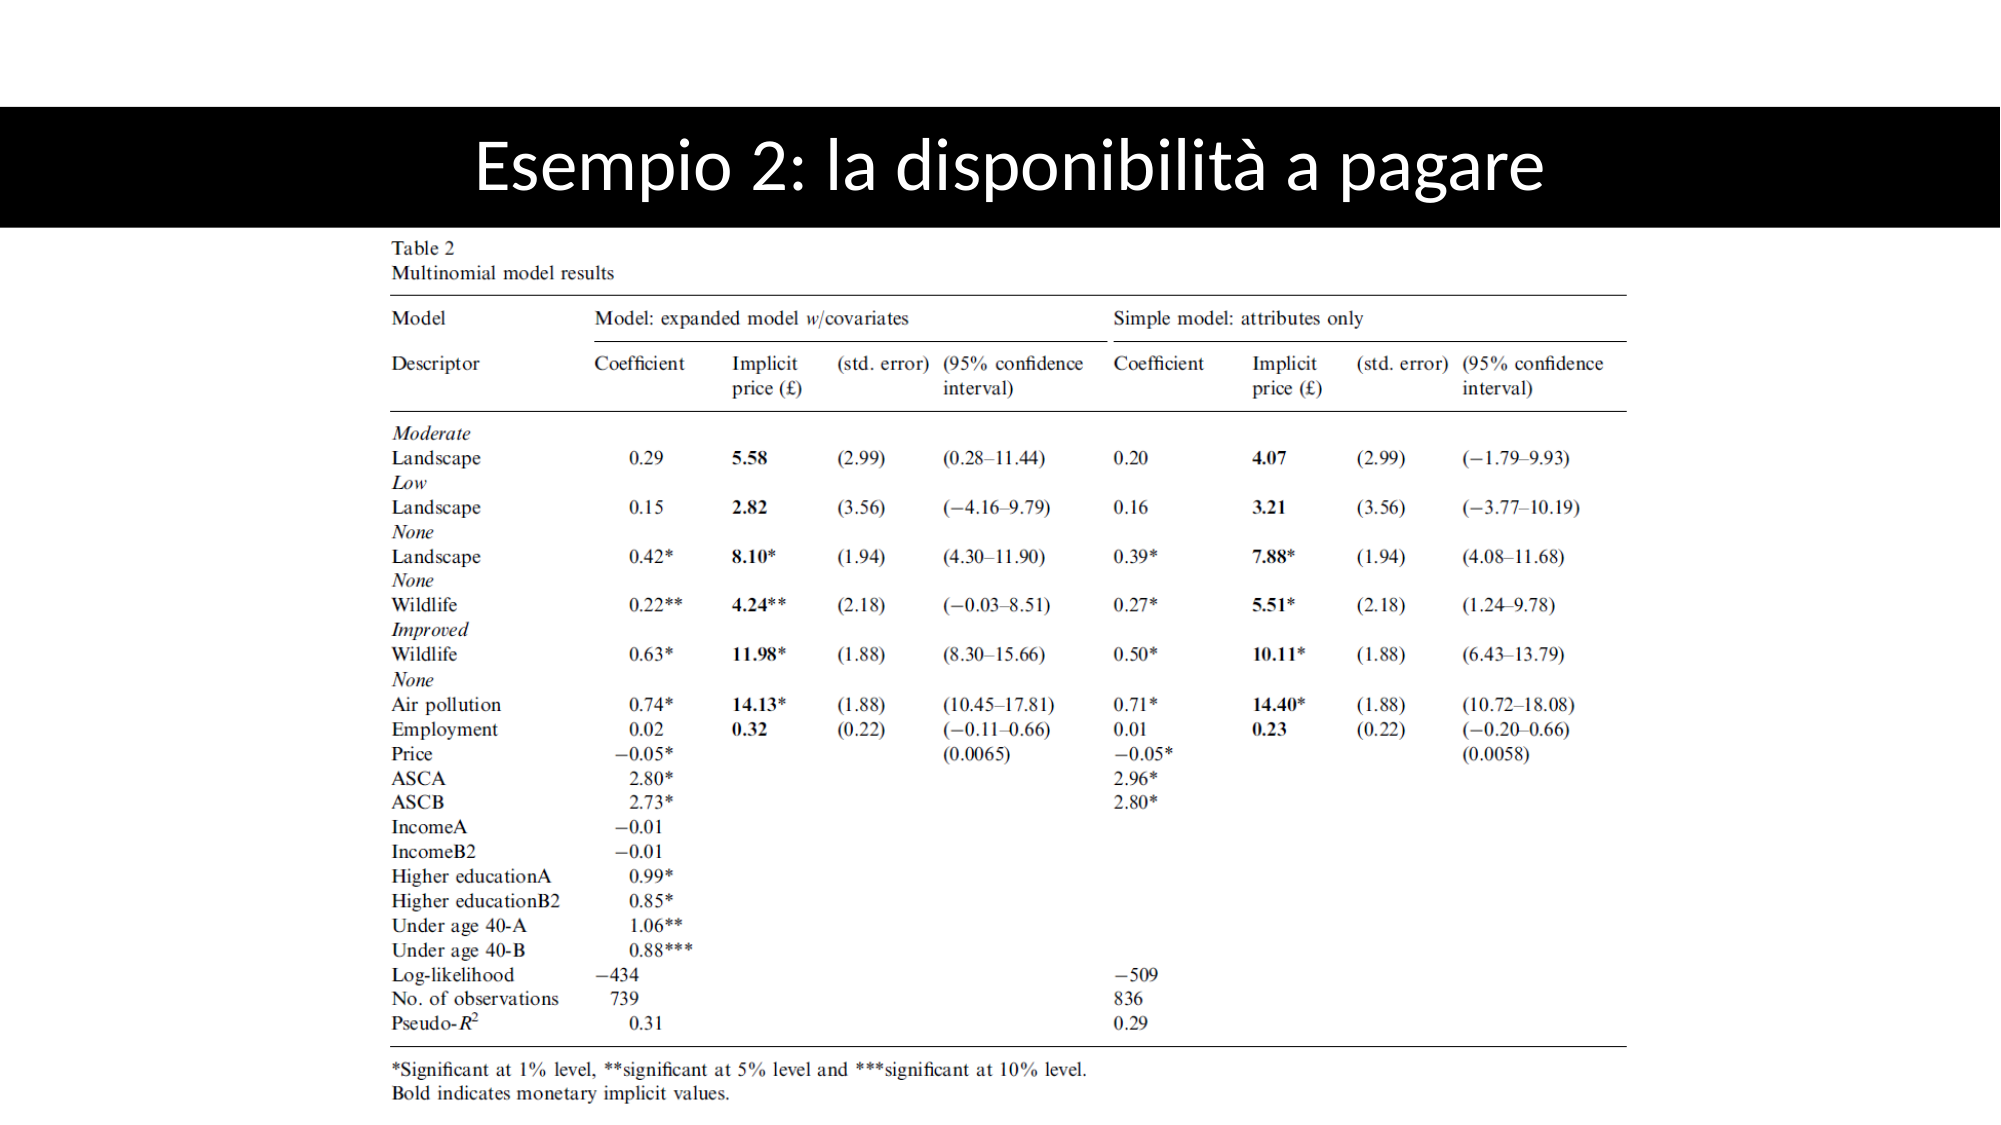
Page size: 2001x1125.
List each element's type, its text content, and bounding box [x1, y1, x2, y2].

text_box [1636, 106, 2000, 229]
text_box Esempio 2: la disponibilità a pagare [91, 105, 1931, 228]
text_box [0, 106, 385, 229]
picture [385, 228, 1636, 1117]
